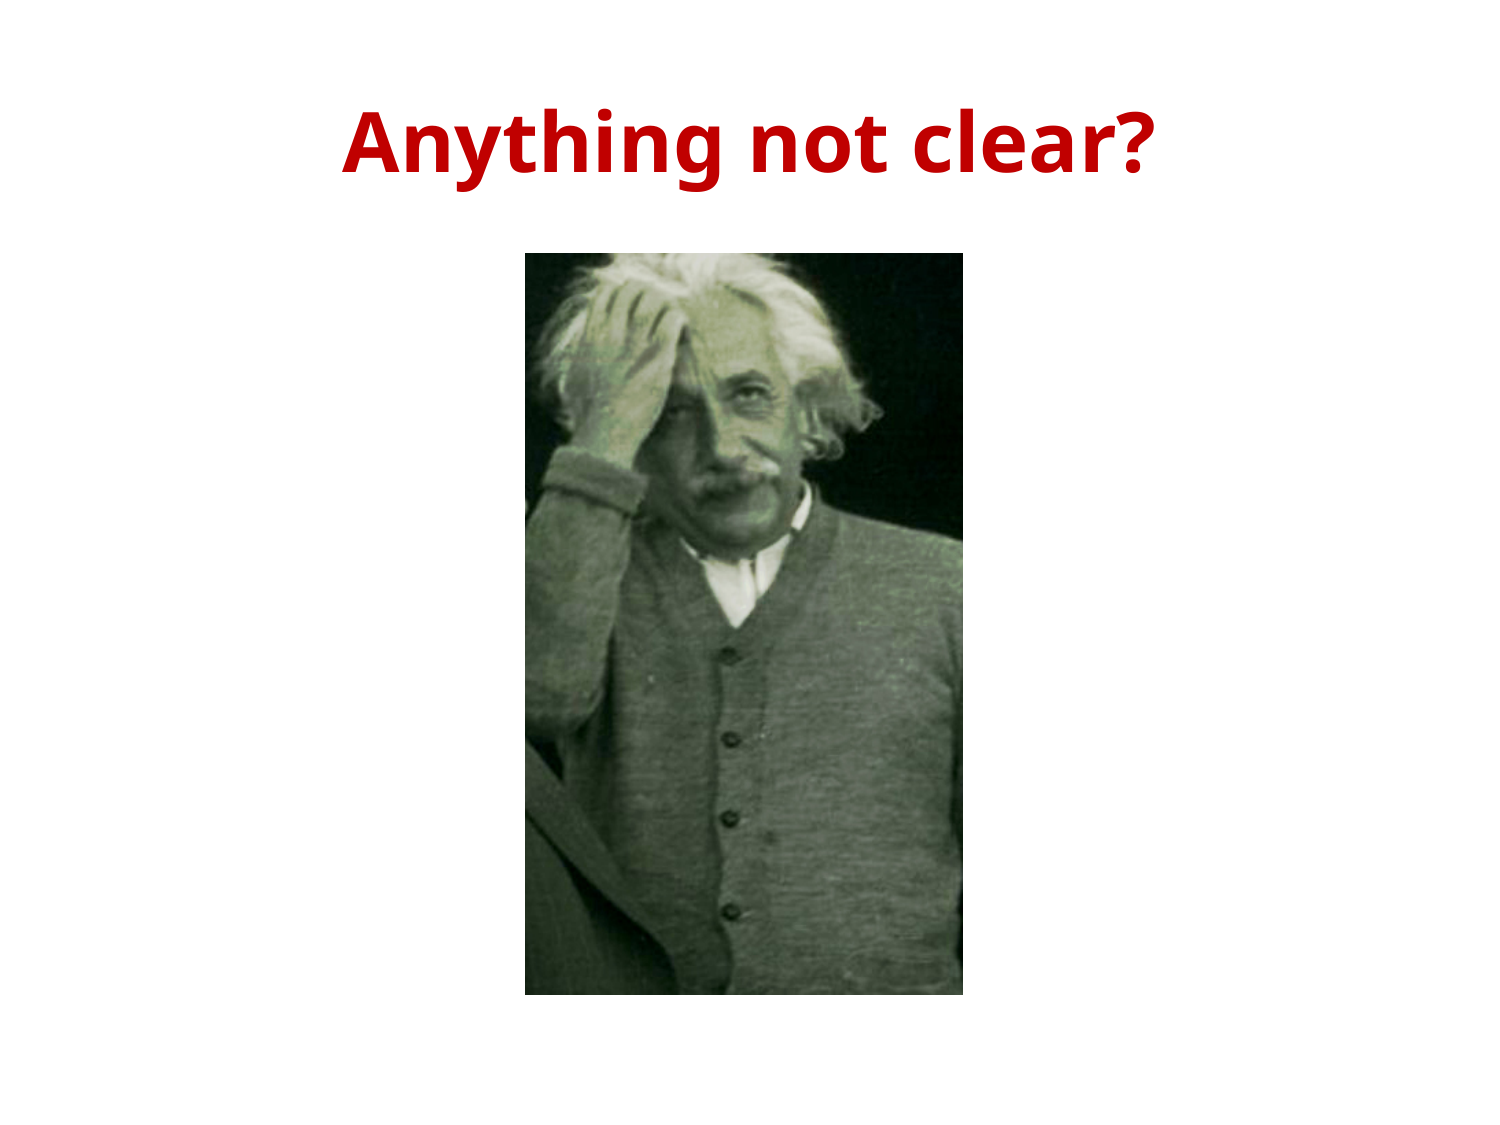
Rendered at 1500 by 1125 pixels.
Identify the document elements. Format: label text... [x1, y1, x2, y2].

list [525, 252, 963, 995]
title Anything not clear? [74, 44, 1426, 233]
